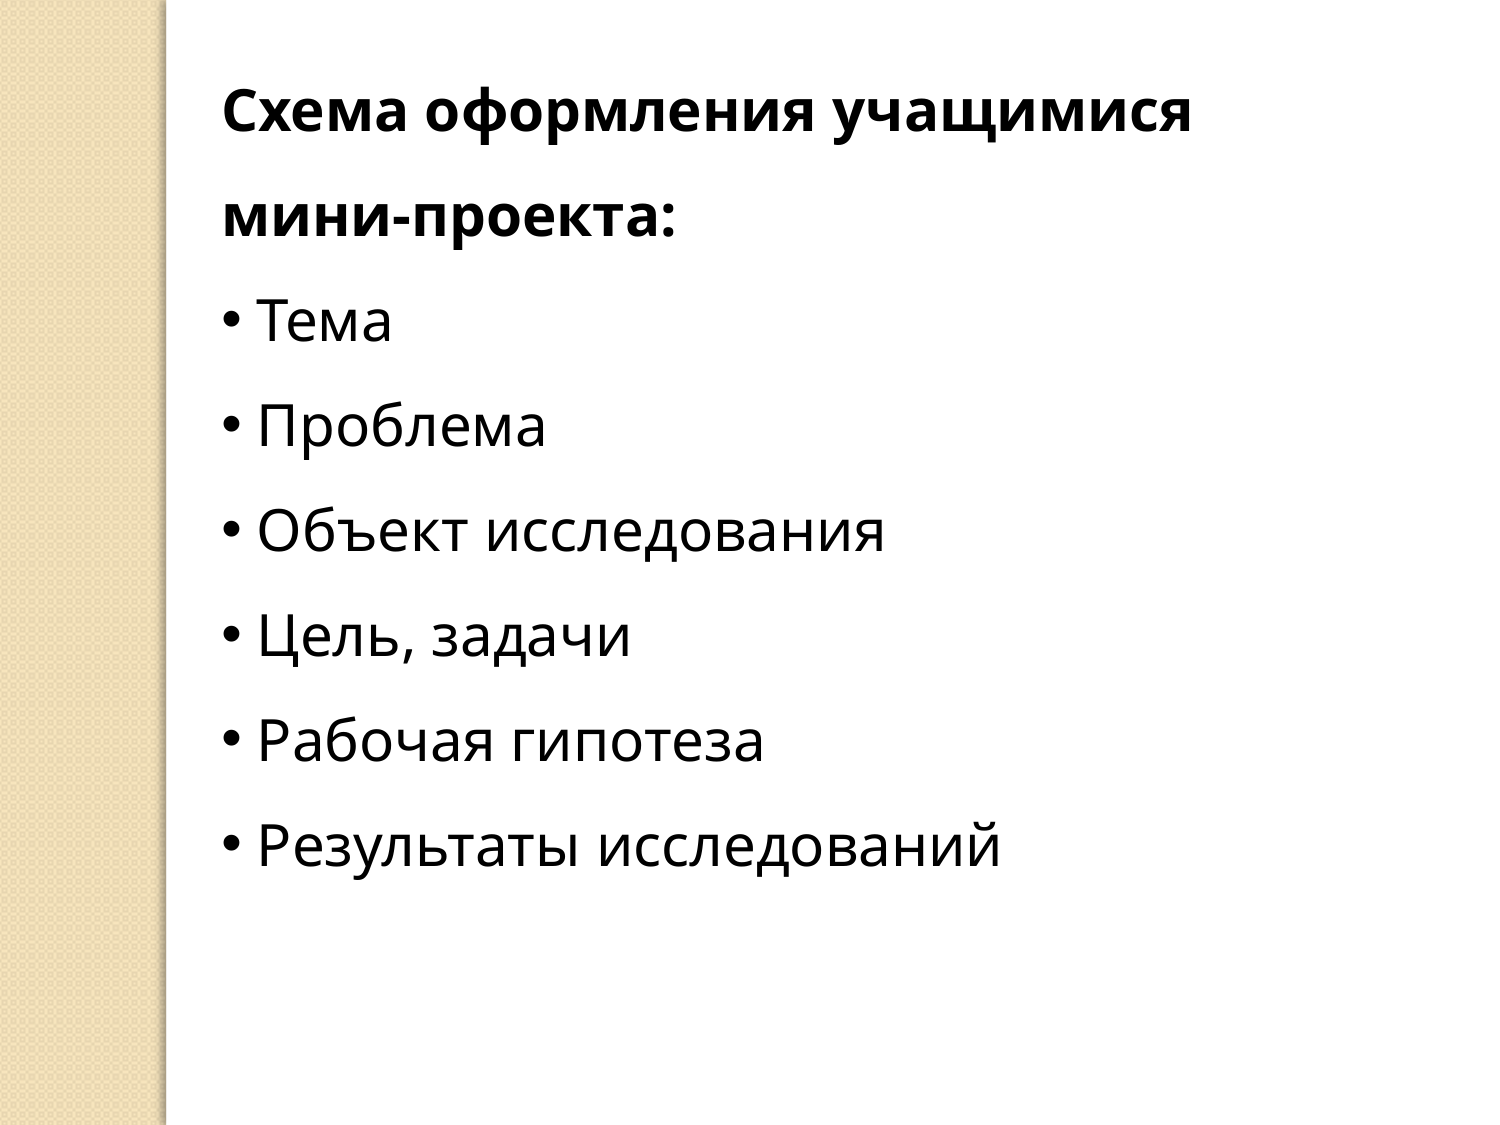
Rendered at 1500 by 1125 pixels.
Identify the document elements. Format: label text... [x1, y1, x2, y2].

text_box Схема оформления учащимися мини-проекта: Тема Проблема Объект исследования Цель, задачи Рабочая гипотеза Результаты исследований [206, 30, 1471, 976]
